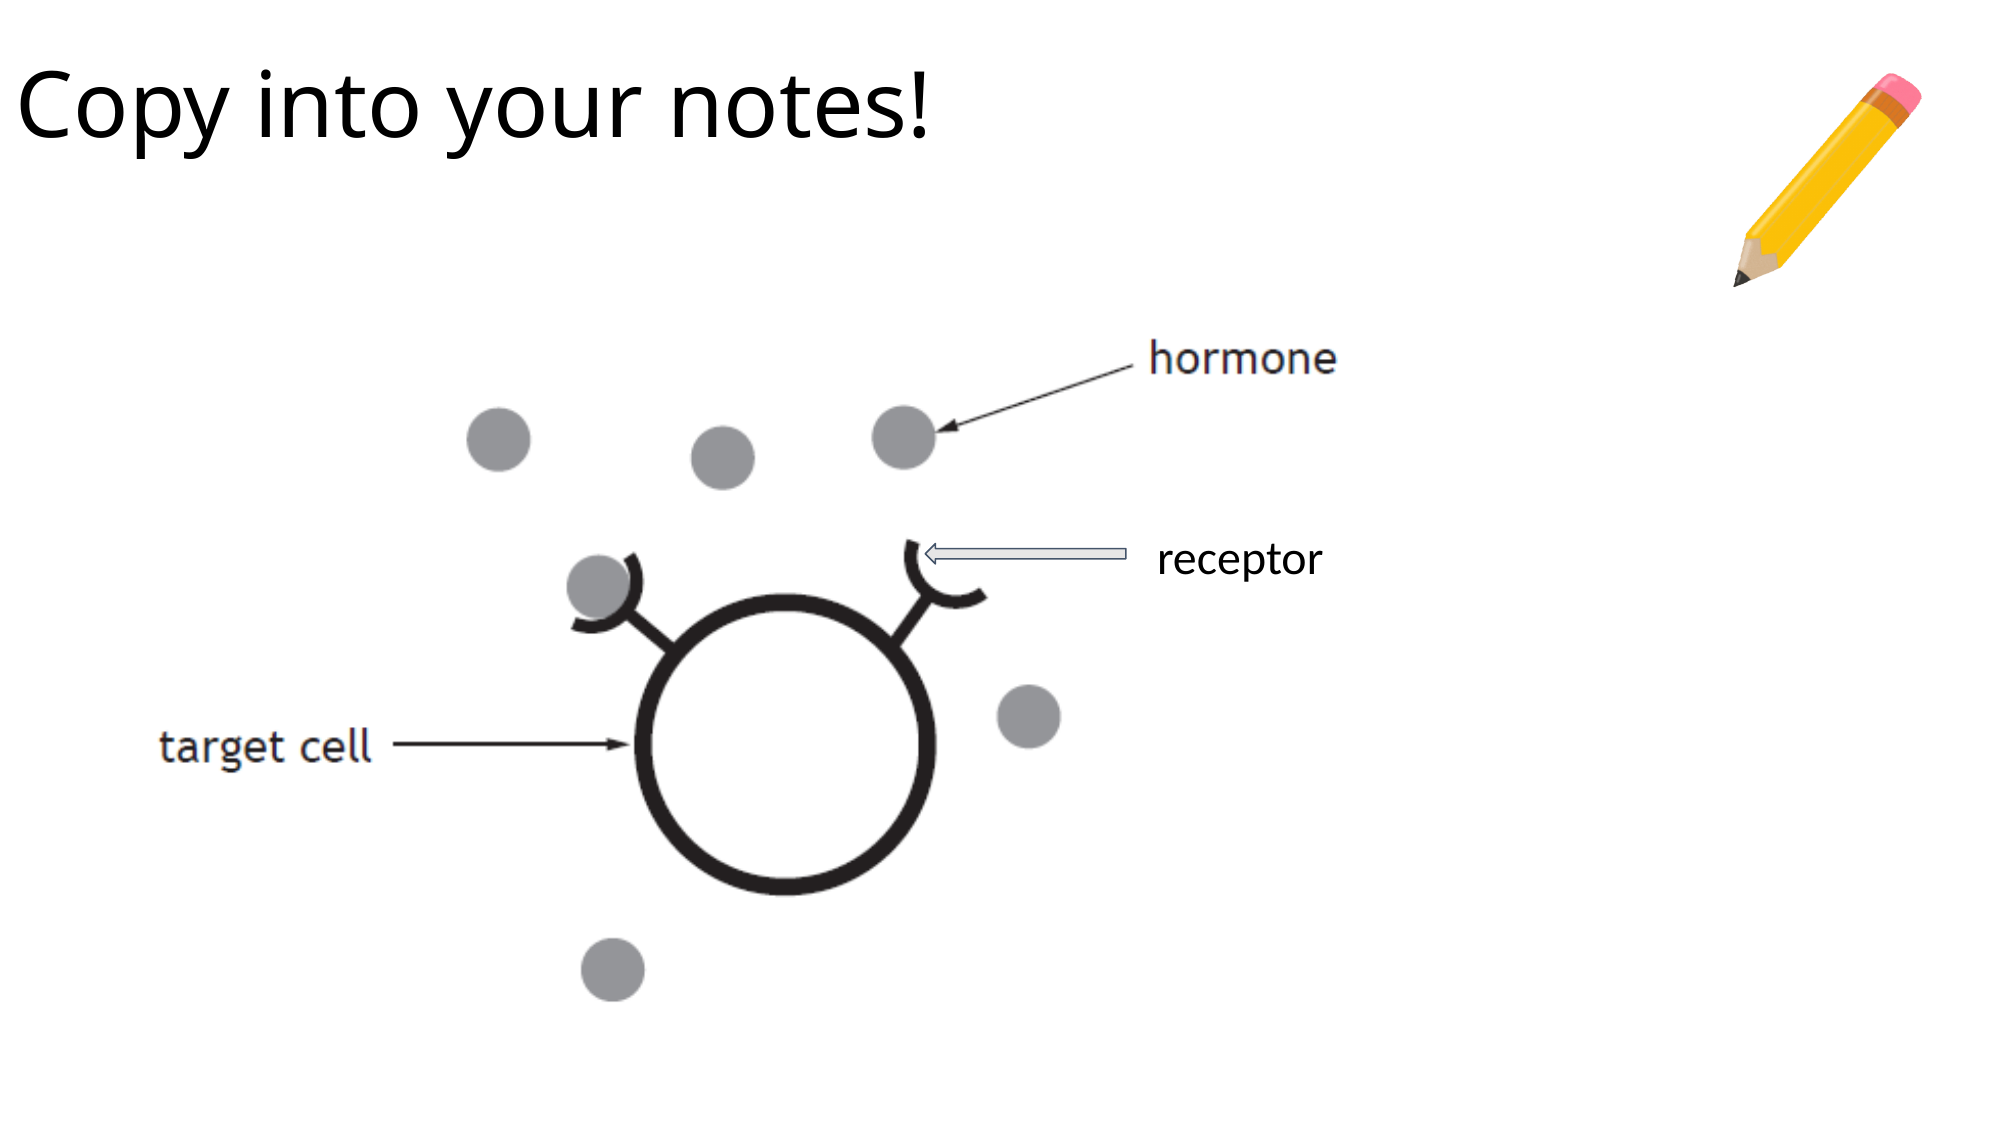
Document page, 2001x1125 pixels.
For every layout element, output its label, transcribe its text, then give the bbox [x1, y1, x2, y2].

picture [130, 284, 1463, 1028]
picture [1607, 0, 2000, 361]
title Copy into your notes! [0, 13, 1375, 202]
